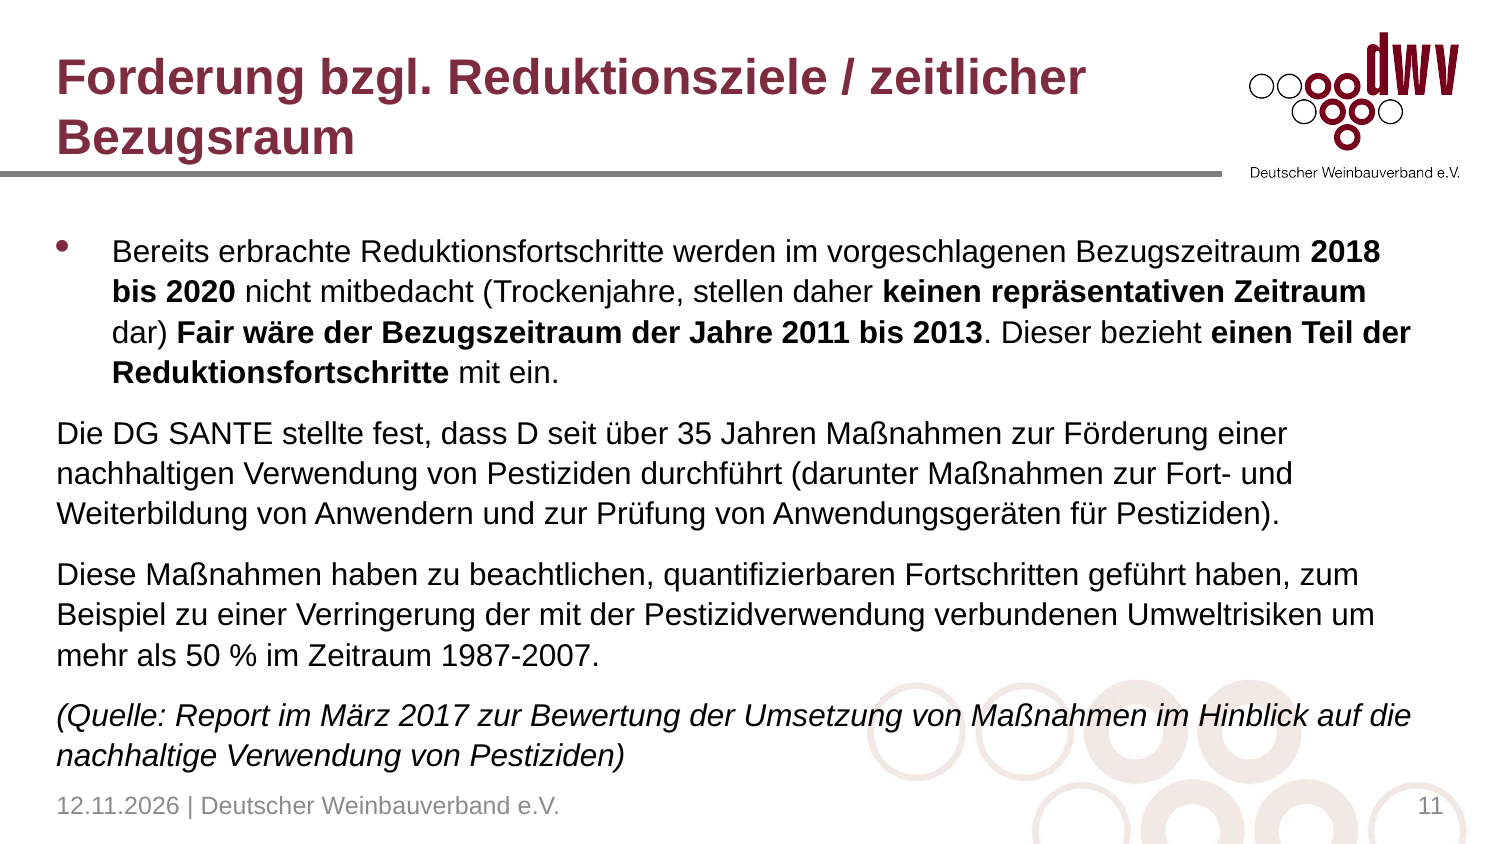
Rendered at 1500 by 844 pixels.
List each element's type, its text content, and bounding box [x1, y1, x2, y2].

list Bereits erbrachte Reduktionsfortschritte werden im vorgeschlagenen Bezugszeitraum 2018 bis 2020 nicht mitbedacht (Trockenjahre, stellen daher keinen repräsentativen Zeitraum dar) Fair wäre der Bezugszeitraum der Jahre 2011 bis 2013. Dieser bezieht einen Teil der Reduktionsfortschritte mit ein. Die DG SANTE stellte fest, dass D seit über 35 Jahren Maßnahmen zur Förderung einer nachhaltigen Verwendung von Pestiziden durchführt (darunter Maßnahmen zur Fort- und Weiterbildung von Anwendern und zur Prüfung von Anwendungsgeräten für Pestiziden). Diese Maßnahmen haben zu beachtlichen, quantifizierbaren Fortschritten geführt haben, zum Beispiel zu einer Verringerung der mit der Pestizidverwendung verbundenen Umweltrisiken um mehr als 50 % im Zeitraum 1987-2007. (Quelle: Report im März 2017 zur Bewertung der Umsetzung von Maßnahmen im Hinblick auf die nachhaltige Verwendung von Pestiziden) [41, 221, 1436, 783]
picture [1237, 20, 1471, 190]
picture [832, 634, 1500, 844]
slide_number 11 [1108, 782, 1459, 828]
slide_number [41, 782, 717, 828]
title Forderung bzgl. Reduktionsziele / zeitlicher Bezugsraum [41, 33, 1223, 175]
